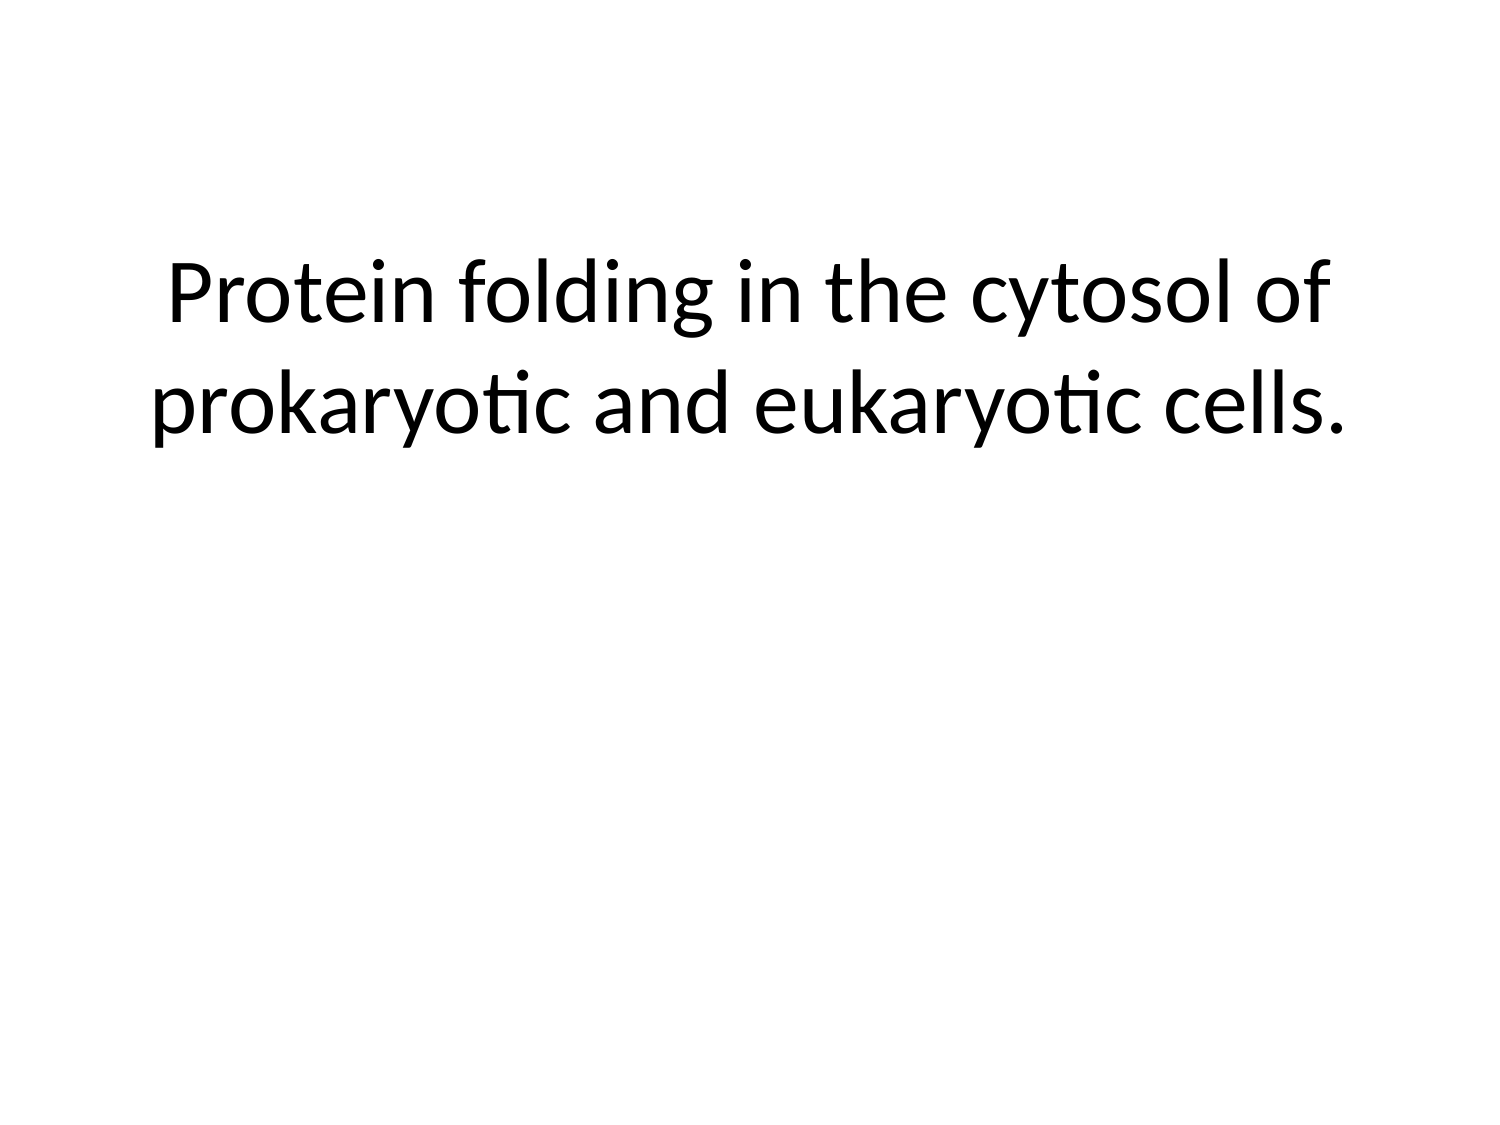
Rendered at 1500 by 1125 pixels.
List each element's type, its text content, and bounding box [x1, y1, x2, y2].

title Protein folding in the cytosol of prokaryotic and eukaryotic cells. [75, 45, 1425, 638]
